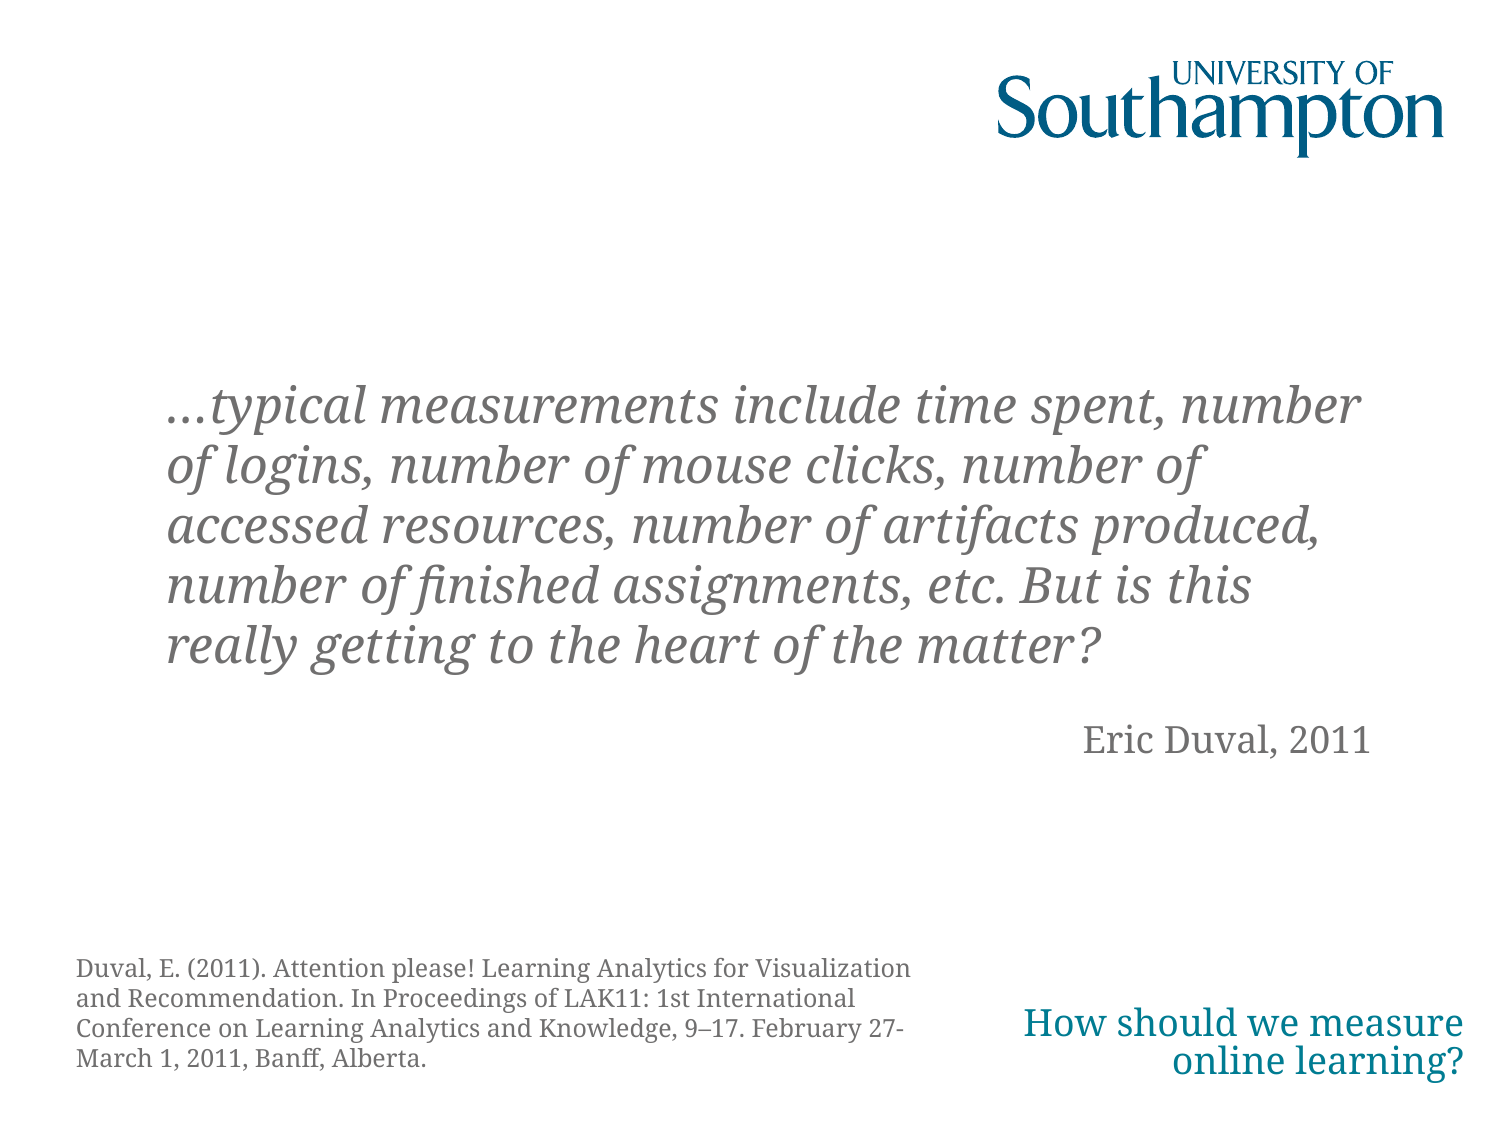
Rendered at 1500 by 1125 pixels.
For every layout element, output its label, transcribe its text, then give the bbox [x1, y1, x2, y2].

list Duval, E. (2011). Attention please! Learning Analytics for Visualization and Recommendation. In Proceedings of LAK11: 1st International Conference on Learning Analytics and Knowledge, 9–17. February 27-March 1, 2011, Banff, Alberta. [75, 952, 939, 1064]
text_box How should we measure online learning? [998, 1005, 1465, 1071]
text_box Eric Duval, 2011 [166, 716, 1373, 789]
list …typical measurements include time spent, number of logins, number of mouse clicks, number of accessed resources, number of artifacts produced, number of finished assignments, etc. But is this really getting to the heart of the matter? [166, 373, 1373, 691]
